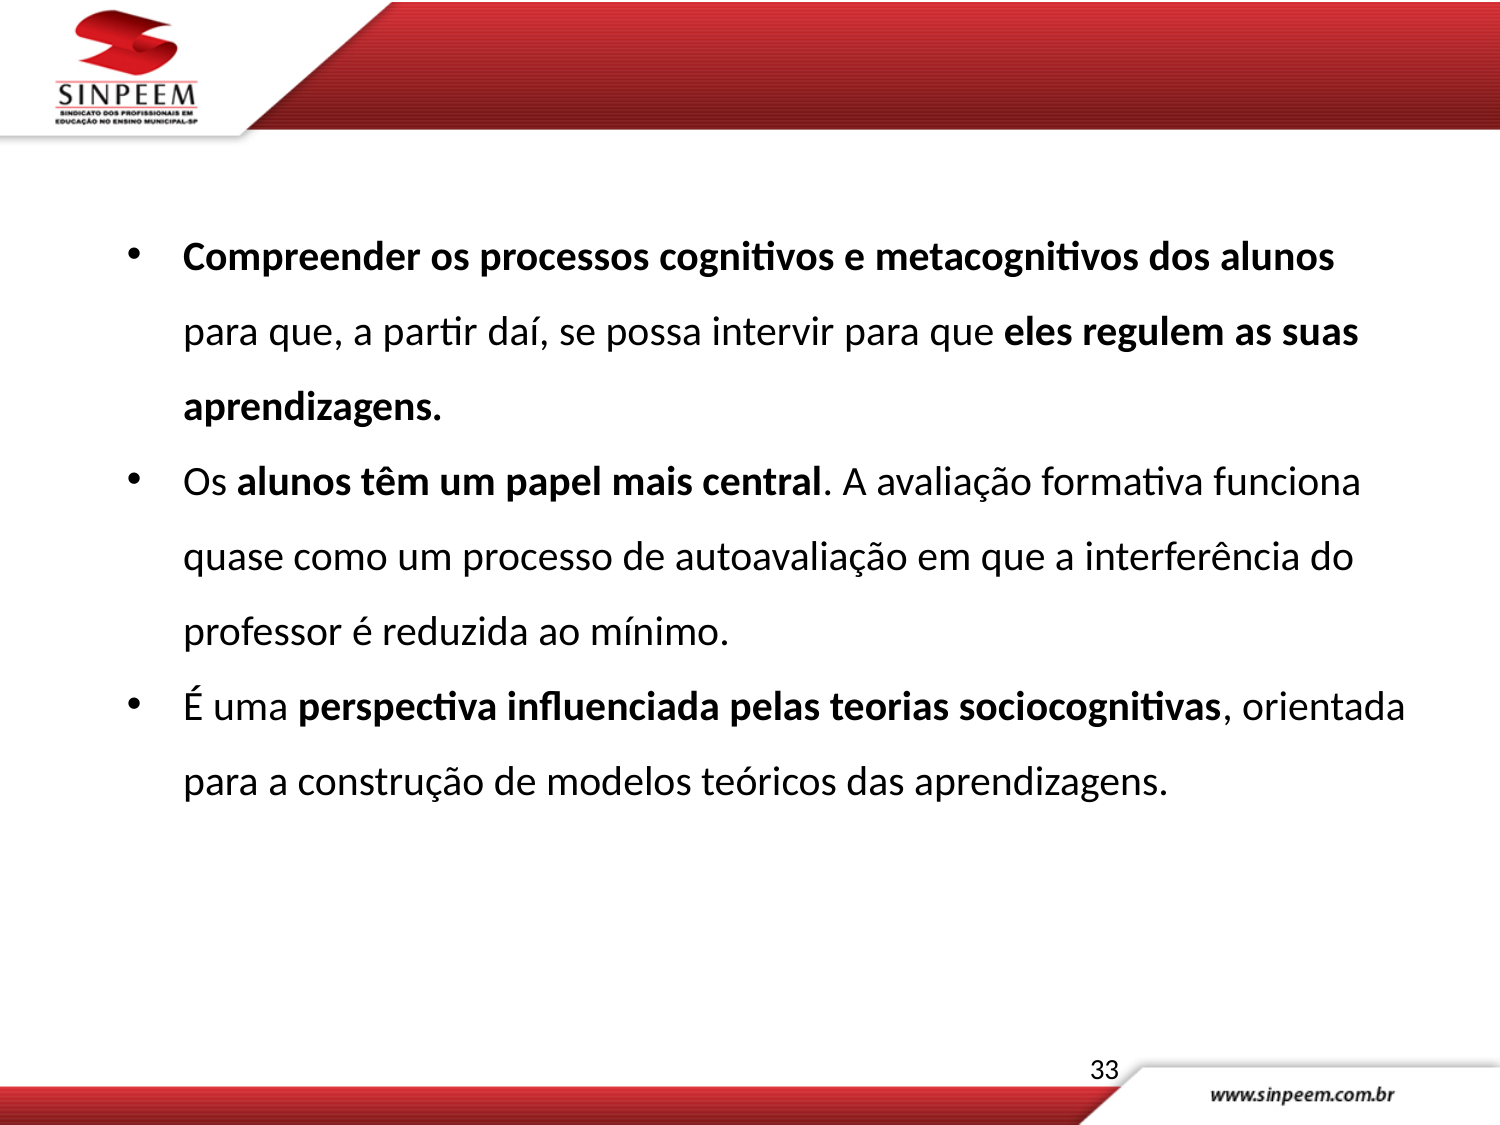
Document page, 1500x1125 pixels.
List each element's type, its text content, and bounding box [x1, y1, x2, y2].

picture [0, 2, 1500, 149]
slide_number 33 [1074, 1042, 1425, 1103]
picture [0, 1053, 1500, 1125]
text_box Compreender os processos cognitivos e metacognitivos dos alunos para que, a partir daí, se possa intervir para que eles regulem as suas aprendizagens. Os alunos têm um papel mais central. A avaliação formativa funciona quase como um processo de autoavaliação em que a interferência do professor é reduzida ao mínimo. É uma perspectiva influenciada pelas teorias sociocognitivas, orientada para a construção de modelos teóricos das aprendizagens. [112, 196, 1425, 886]
